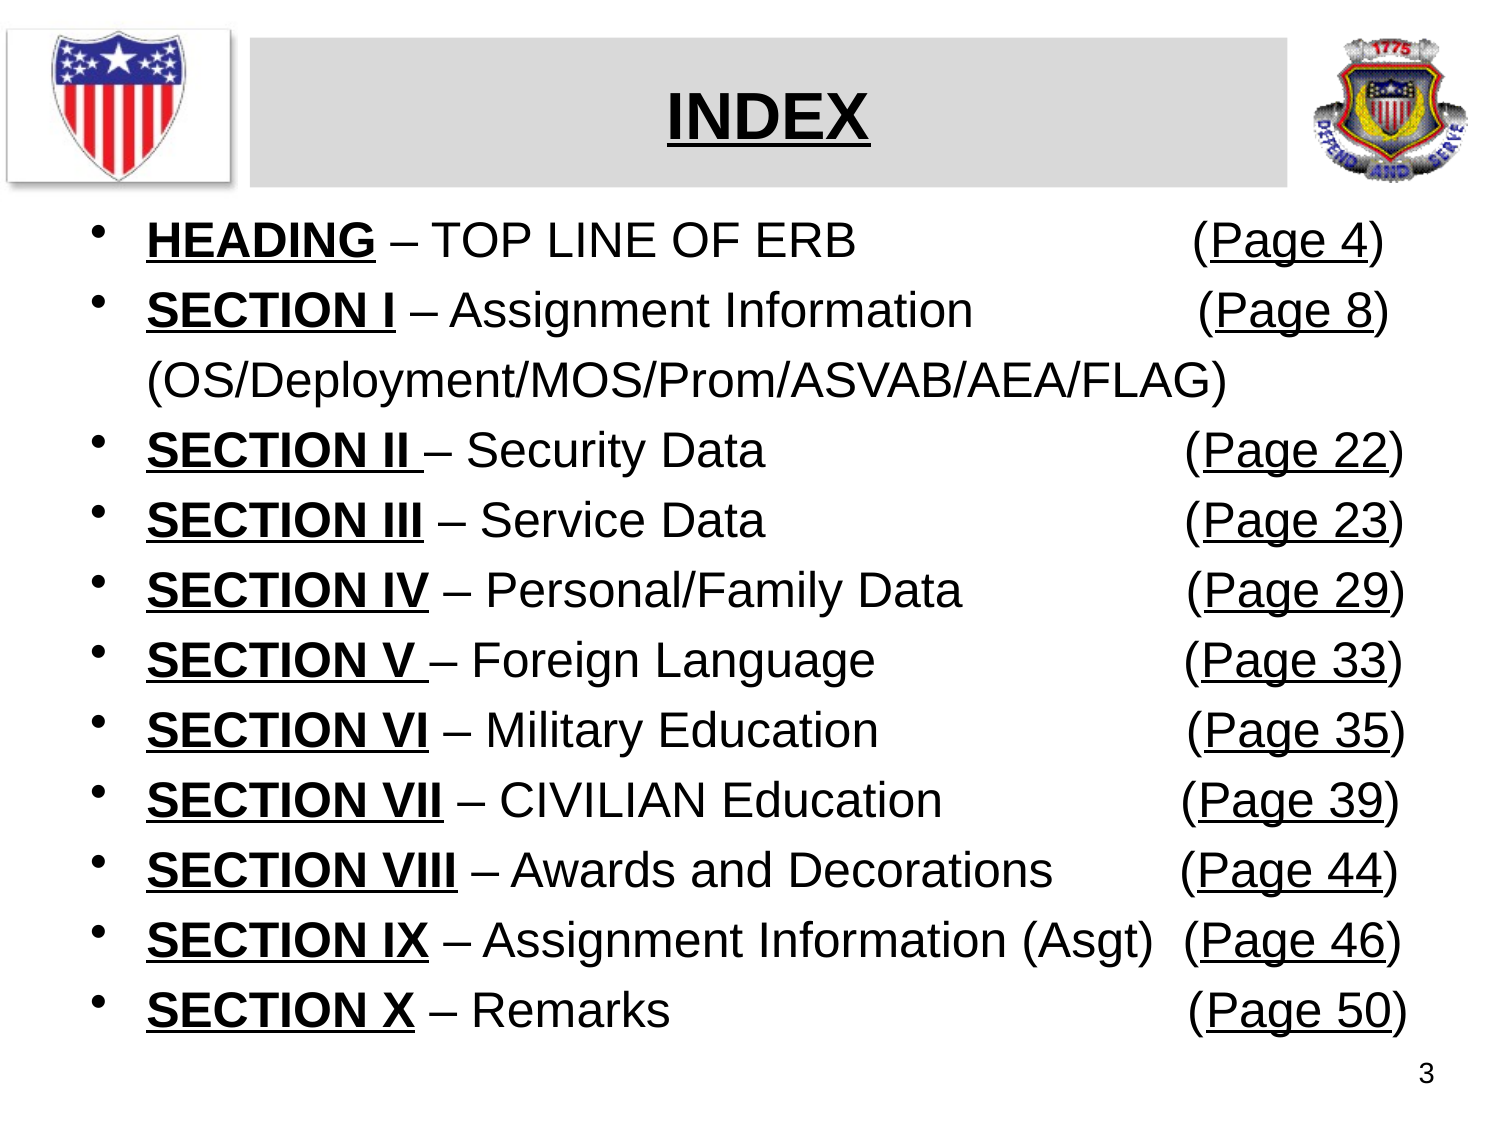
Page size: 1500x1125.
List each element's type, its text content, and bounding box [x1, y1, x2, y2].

slide_number 3 [1399, 1046, 1451, 1125]
list HEADING – TOP LINE OF ERB (Page 4) SECTION I – Assignment Information (Page 8) (OS/Deployment/MOS/Prom/ASVAB/AEA/FLAG) SECTION II – Security Data (Page 22) SECTION III – Service Data (Page 23) SECTION IV – Personal/Family Data (Page 29) SECTION V – Foreign Language (Page 33) SECTION VI – Military Education (Page 35) SECTION VII – CIVILIAN Education (Page 39) SECTION VIII – Awards and Decorations (Page 44) SECTION IX – Assignment Information (Asgt) (Page 46) SECTION X – Remarks (Page 50) [74, 199, 1451, 1076]
title INDEX [249, 37, 1288, 188]
picture [1312, 37, 1468, 184]
picture [0, 0, 238, 213]
